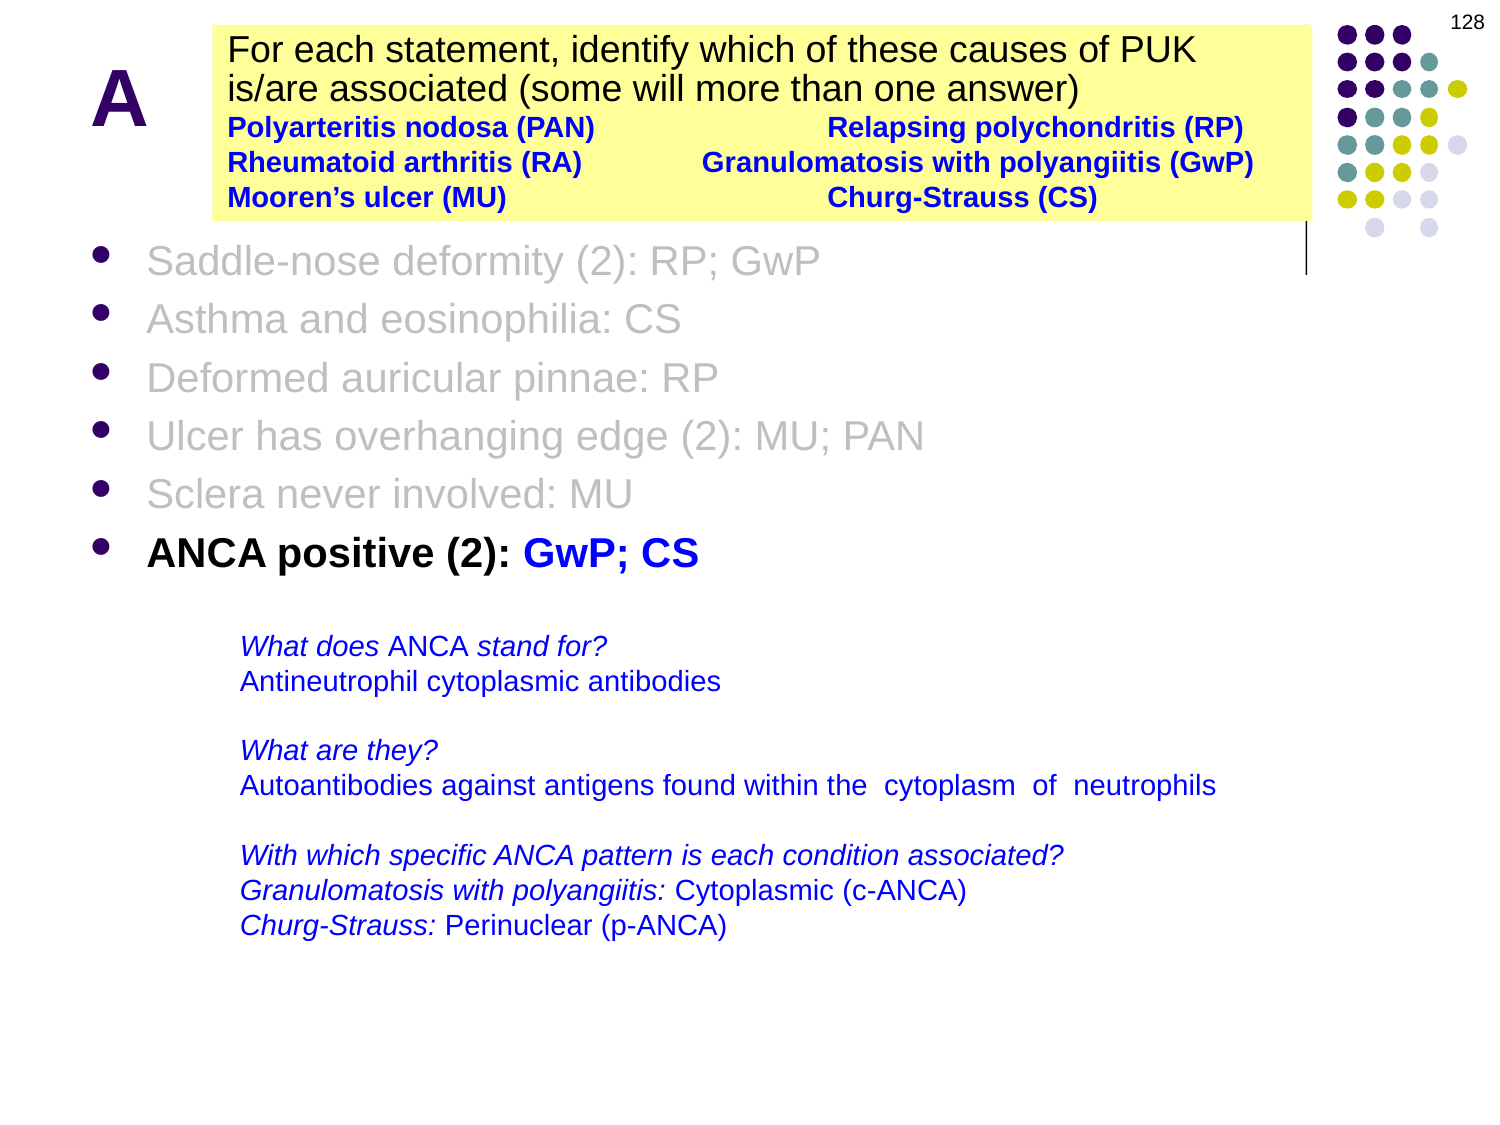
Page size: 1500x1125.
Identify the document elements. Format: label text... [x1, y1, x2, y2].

text_box What does ANCA stand for? Antineutrophil cytoplasmic antibodies What are they? Autoantibodies against antigens found within the cytoplasm of neutrophils With which specific ANCA pattern is each condition associated? Granulomatosis with polyangiitis: Cytoplasmic (c-ANCA) Churg-Strauss: Perinuclear (p-ANCA) [224, 619, 1275, 949]
slide_number 128 [1149, 1, 1500, 77]
list Saddle-nose deformity (2): RP; GwP Asthma and eosinophilia: CS Deformed auricular pinnae: RP Ulcer has overhanging edge (2): MU; PAN Sclera never involved: MU ANCA positive (2): GwP; CS [75, 226, 1425, 950]
text_box For each statement, identify which of these causes of PUK is/are associated (some will more than one answer) Polyarteritis nodosa (PAN) Relapsing polychondritis (RP) Rheumatoid arthritis (RA) Granulomatosis with polyangiitis (GwP) Mooren’s ulcer (MU) Churg-Strauss (CS) [212, 24, 1313, 221]
title A [75, 20, 1149, 150]
